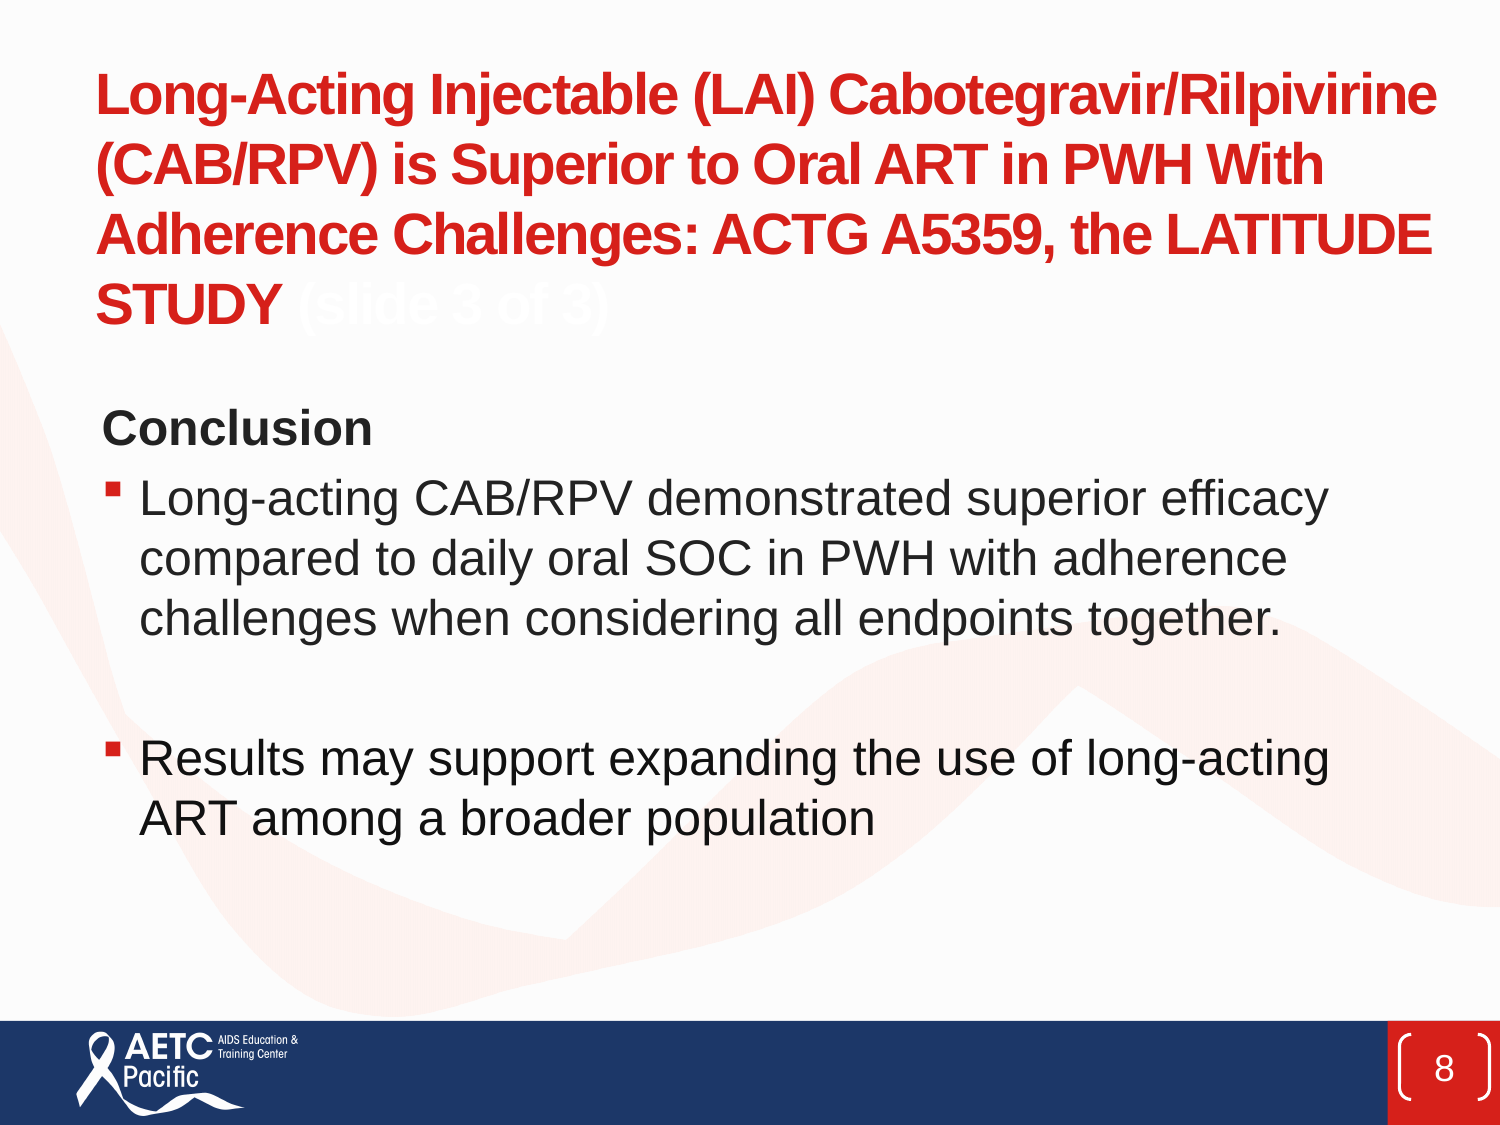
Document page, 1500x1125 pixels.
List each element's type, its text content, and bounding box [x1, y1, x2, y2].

list Conclusion Long-acting CAB/RPV demonstrated superior efficacy compared to daily oral SOC in PWH with adherence challenges when considering all endpoints together. Results may support expanding the use of long-acting ART among a broader population [67, 388, 1433, 893]
slide_number 8 [1397, 1032, 1492, 1101]
picture [0, 0, 1500, 1017]
title Long-Acting Injectable (LAI) Cabotegravir/Rilpivirine (CAB/RPV) is Superior to Oral ART in PWH With Adherence Challenges: ACTG A5359, the LATITUDE STUDY (slide 3 of 3) [80, 87, 1458, 306]
picture [75, 1029, 299, 1120]
